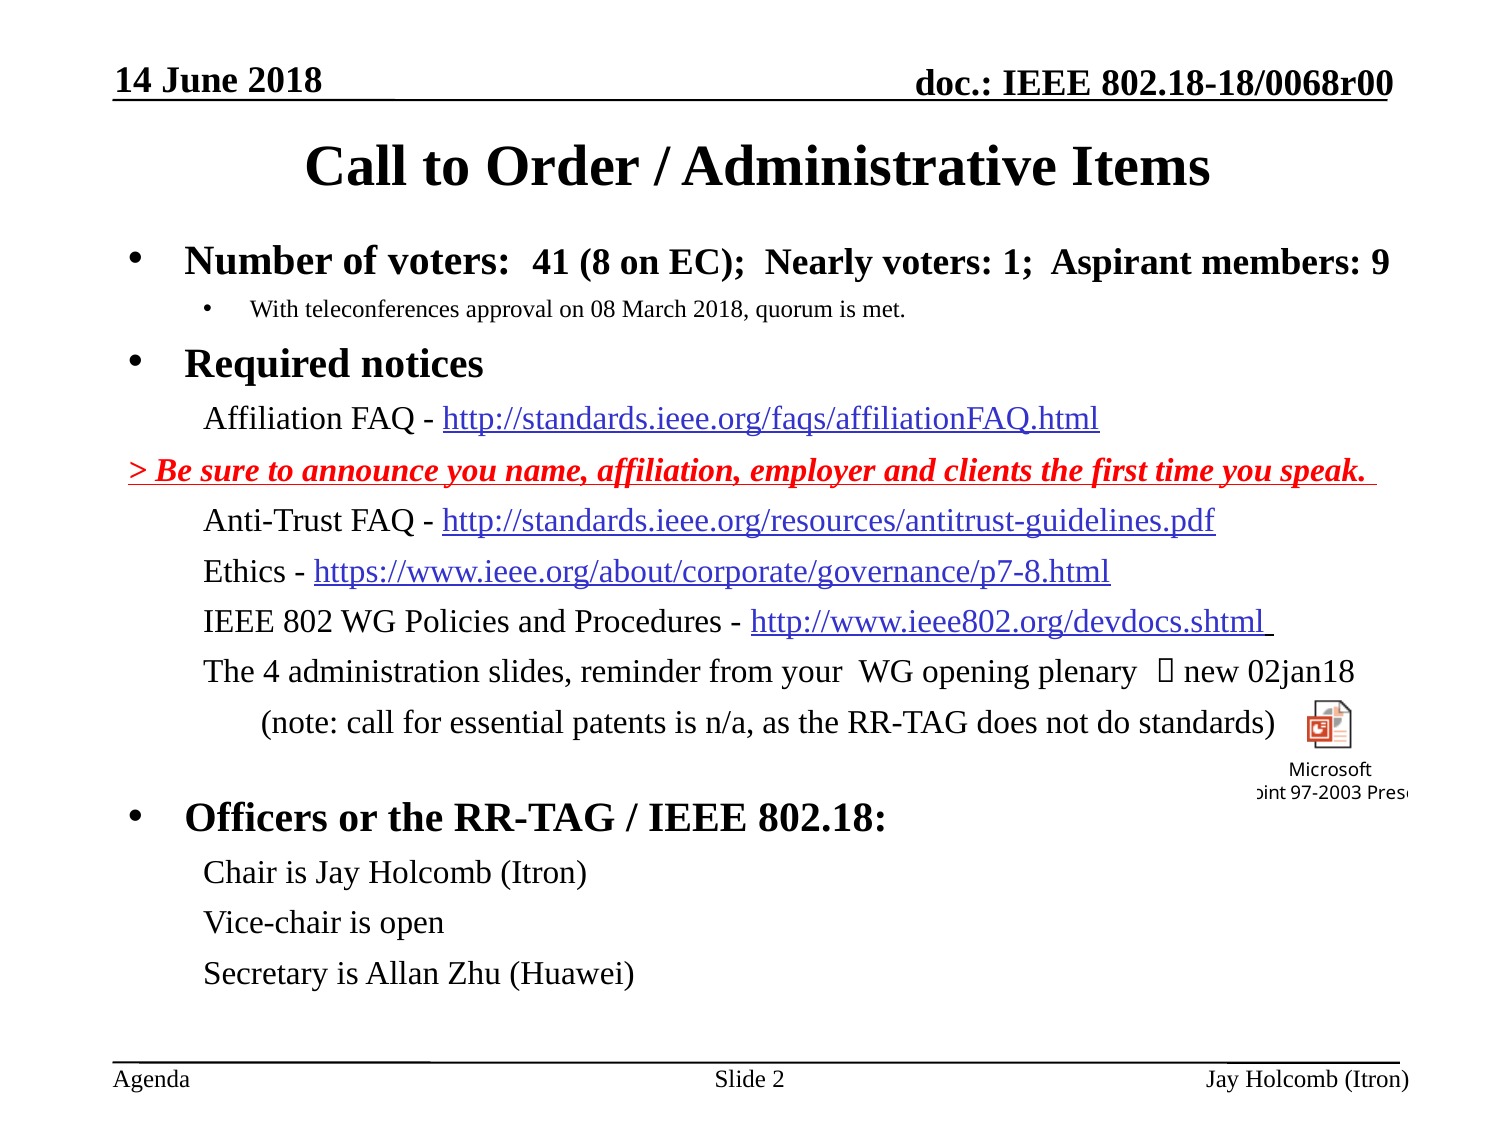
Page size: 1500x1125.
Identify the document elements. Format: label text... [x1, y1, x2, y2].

title Call to Order / Administrative Items [120, 99, 1396, 224]
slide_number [114, 54, 438, 101]
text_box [1257, 699, 1408, 827]
list Number of voters: 41 (8 on EC); Nearly voters: 1; Aspirant members: 9 With teleconferences approval on 08 March 2018, quorum is met. Required notices Affiliation FAQ - http://standards.ieee.org/faqs/affiliationFAQ.html > Be sure to announce you name, affiliation, employer and clients the first time you speak. Anti-Trust FAQ - http://standards.ieee.org/resources/antitrust-guidelines.pdf Ethics - https://www.ieee.org/about/corporate/governance/p7-8.html IEEE 802 WG Policies and Procedures - http://www.ieee802.org/devdocs.shtml The 4 administration slides, reminder from your WG opening plenary  new 02jan18 (note: call for essential patents is n/a, as the RR-TAG does not do standards) Officers or the RR-TAG / IEEE 802.18: Chair is Jay Holcomb (Itron) Vice-chair is open Secretary is Allan Zhu (Huawei) [112, 224, 1476, 1001]
footer Jay Holcomb (Itron) [887, 1061, 1411, 1093]
slide_number Slide 2 [699, 1061, 800, 1123]
